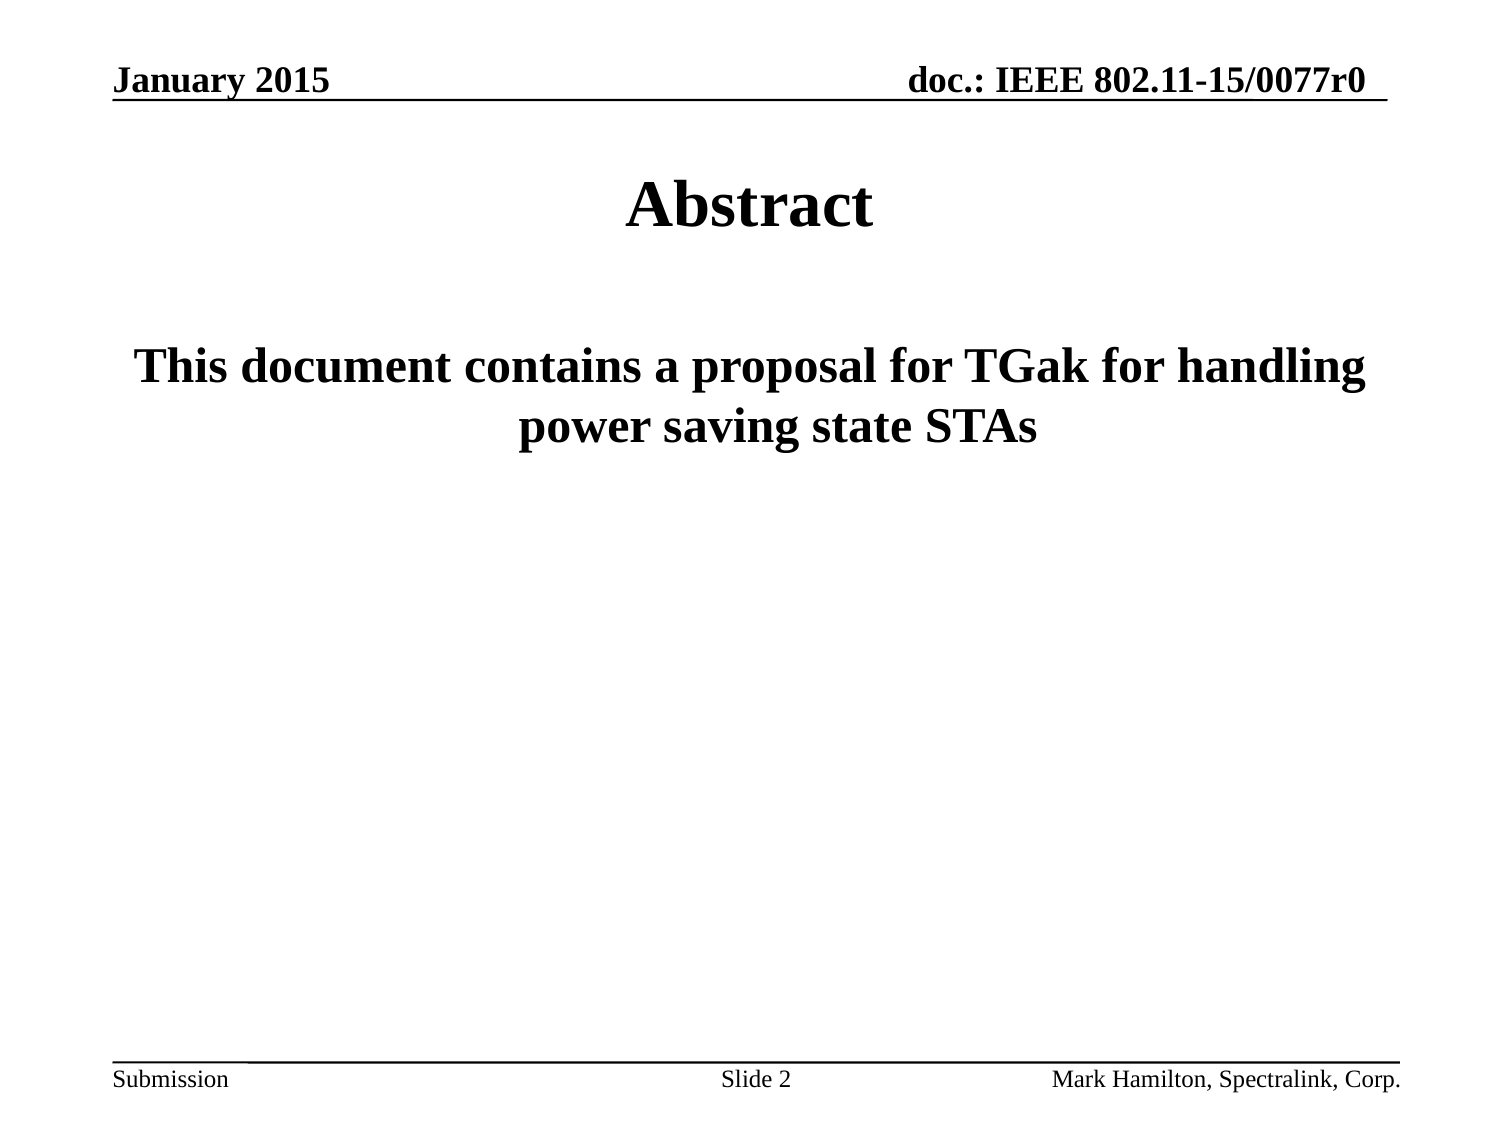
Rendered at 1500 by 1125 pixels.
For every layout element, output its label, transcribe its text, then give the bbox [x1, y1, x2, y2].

title Abstract [112, 112, 1388, 288]
list This document contains a proposal for TGak for handling power saving state STAs [112, 324, 1388, 1001]
slide_number Slide 2 [712, 1061, 800, 1093]
footer Mark Hamilton, Spectralink, Corp. [1047, 1061, 1402, 1093]
